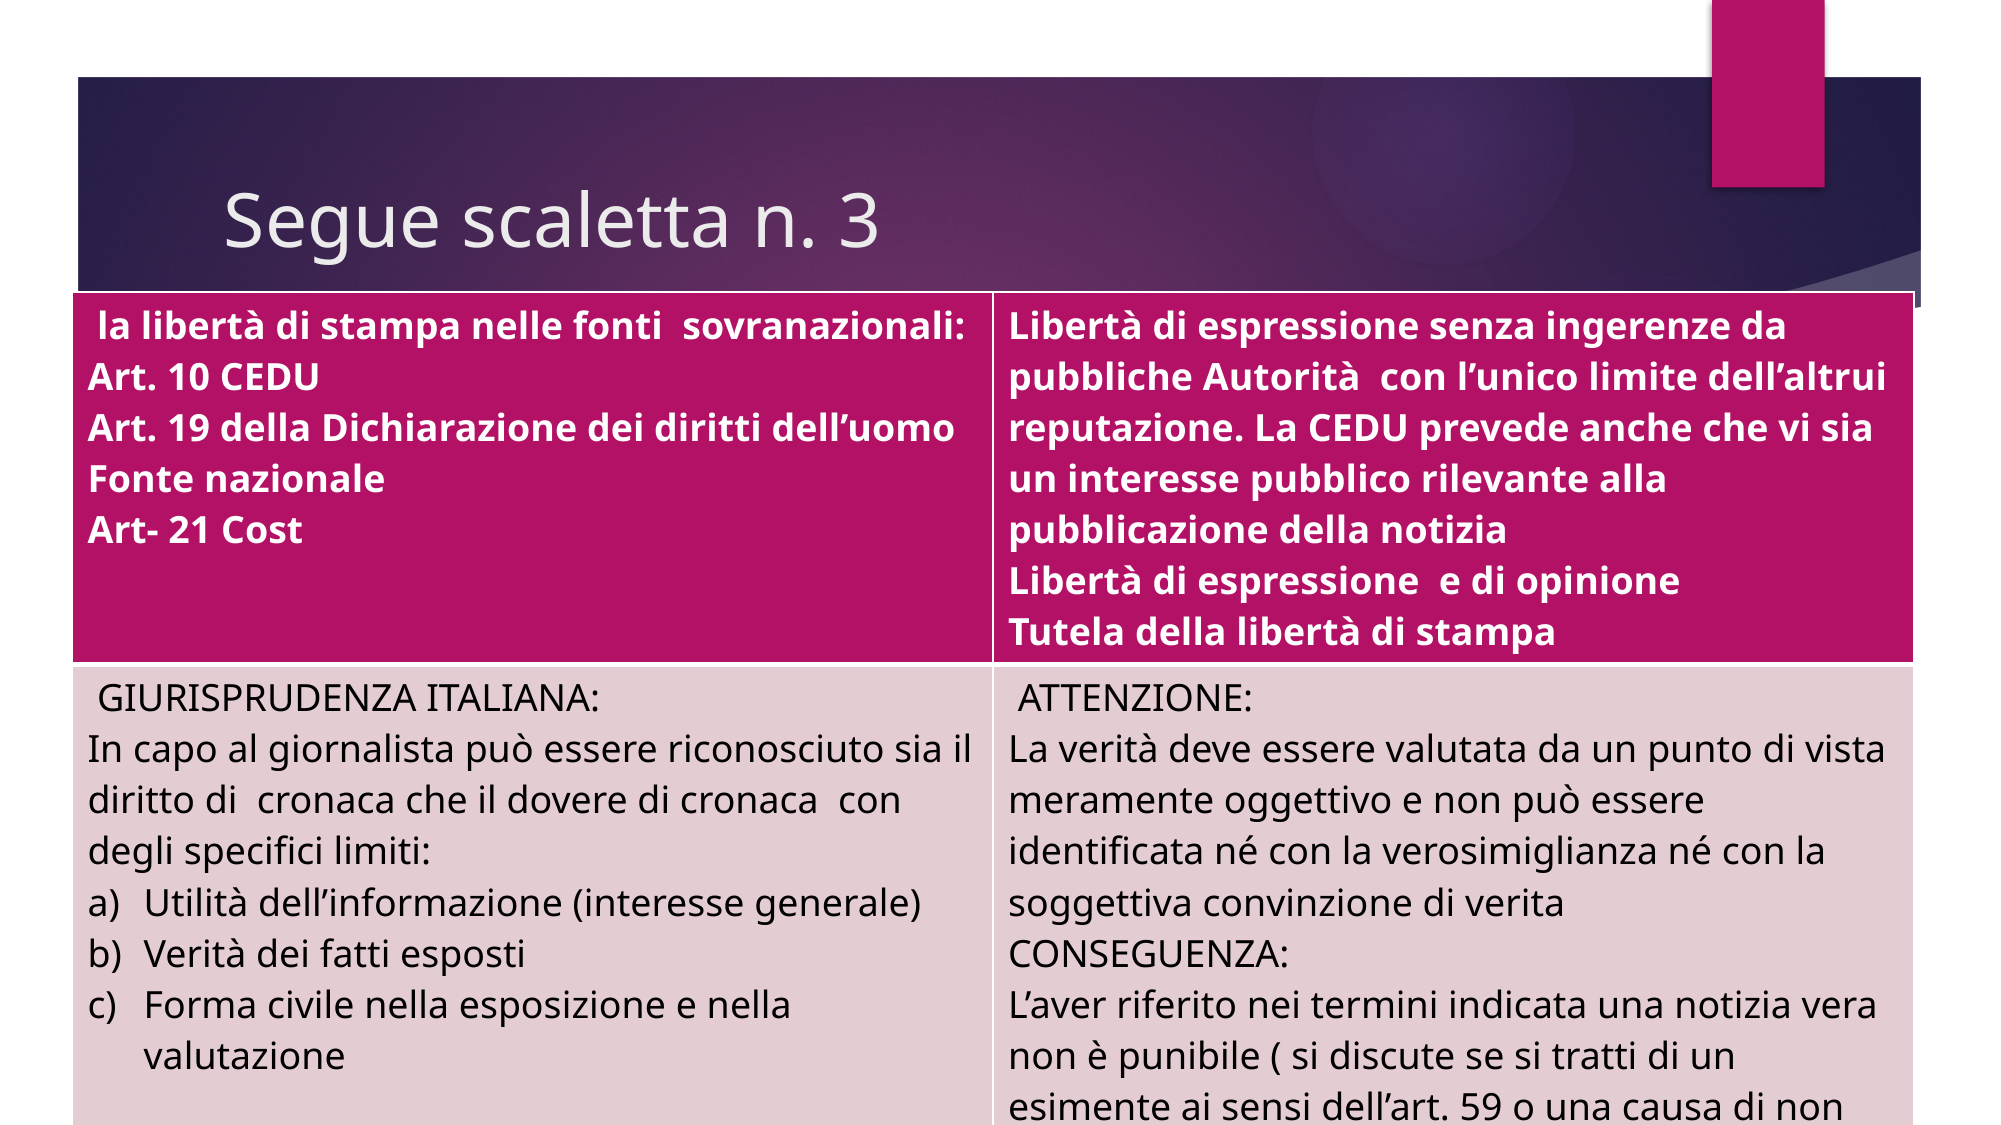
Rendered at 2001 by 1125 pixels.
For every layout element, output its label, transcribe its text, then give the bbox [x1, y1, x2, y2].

table_header la libertà di stampa nelle fonti sovranazionali: Art. 10 CEDU Art. 19 della Dichiarazione dei diritti dell’uomo Fonte nazionale Art- 21 Cost [73, 293, 992, 662]
table_cell GIURISPRUDENZA ITALIANA: In capo al giornalista può essere riconosciuto sia il diritto di cronaca che il dovere di cronaca con degli specifici limiti: Utilità dell’informazione (interesse generale) Verità dei fatti esposti Forma civile nella esposizione e nella valutazione [73, 667, 992, 1125]
title Segue scaletta n. 3 [189, 159, 1627, 276]
table_cell ATTENZIONE: La verità deve essere valutata da un punto di vista meramente oggettivo e non può essere identificata né con la verosimiglianza né con la soggettiva convinzione di verita CONSEGUENZA: L’aver riferito nei termini indicata una notizia vera non è punibile ( si discute se si tratti di un esimente ai sensi dell’art. 59 o una causa di non punibilità) [994, 667, 1913, 1125]
table_header Libertà di espressione senza ingerenze da pubbliche Autorità con l’unico limite dell’altrui reputazione. La CEDU prevede anche che vi sia un interesse pubblico rilevante alla pubblicazione della notizia Libertà di espressione e di opinione Tutela della libertà di stampa [994, 293, 1913, 662]
